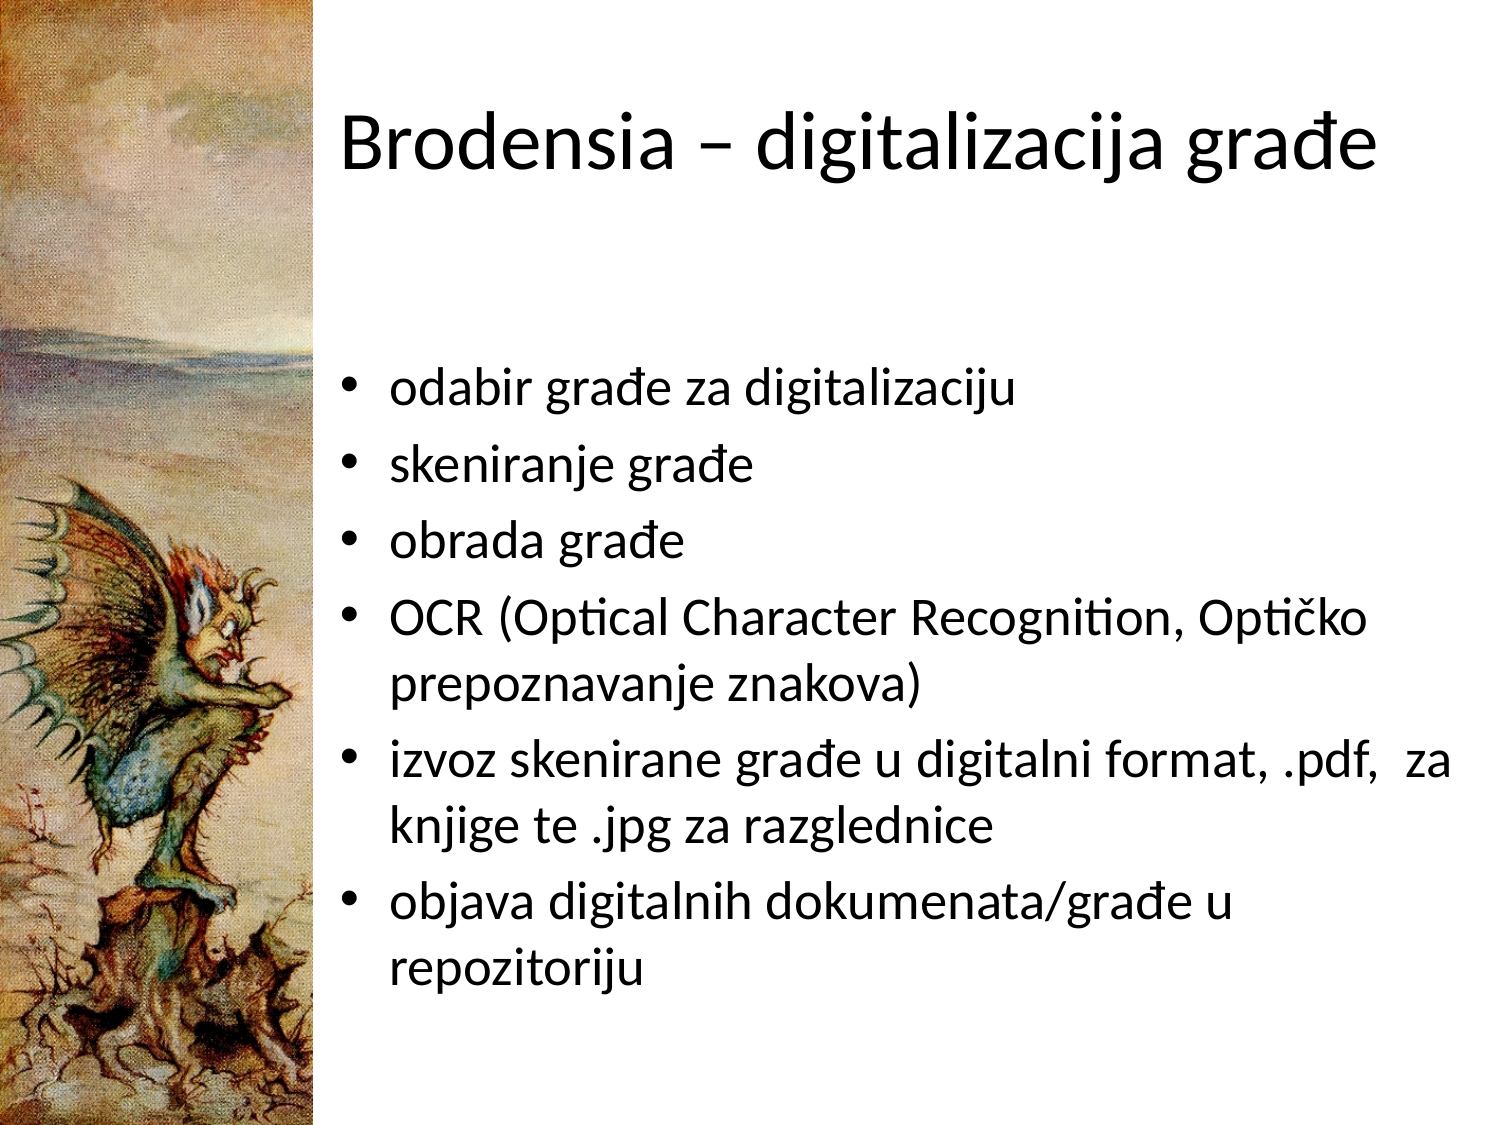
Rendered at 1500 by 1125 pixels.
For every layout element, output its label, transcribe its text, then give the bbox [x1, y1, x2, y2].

picture [0, 0, 314, 1125]
list odabir građe za digitalizaciju skeniranje građe obrada građe OCR (Optical Character Recognition, Optičko prepoznavanje znakova) izvoz skenirane građe u digitalni format, .pdf, za knjige te .jpg za razglednice objava digitalnih dokumenata/građe u repozitoriju [324, 267, 1471, 1010]
title Brodensia – digitalizacija građe [324, 42, 1500, 231]
